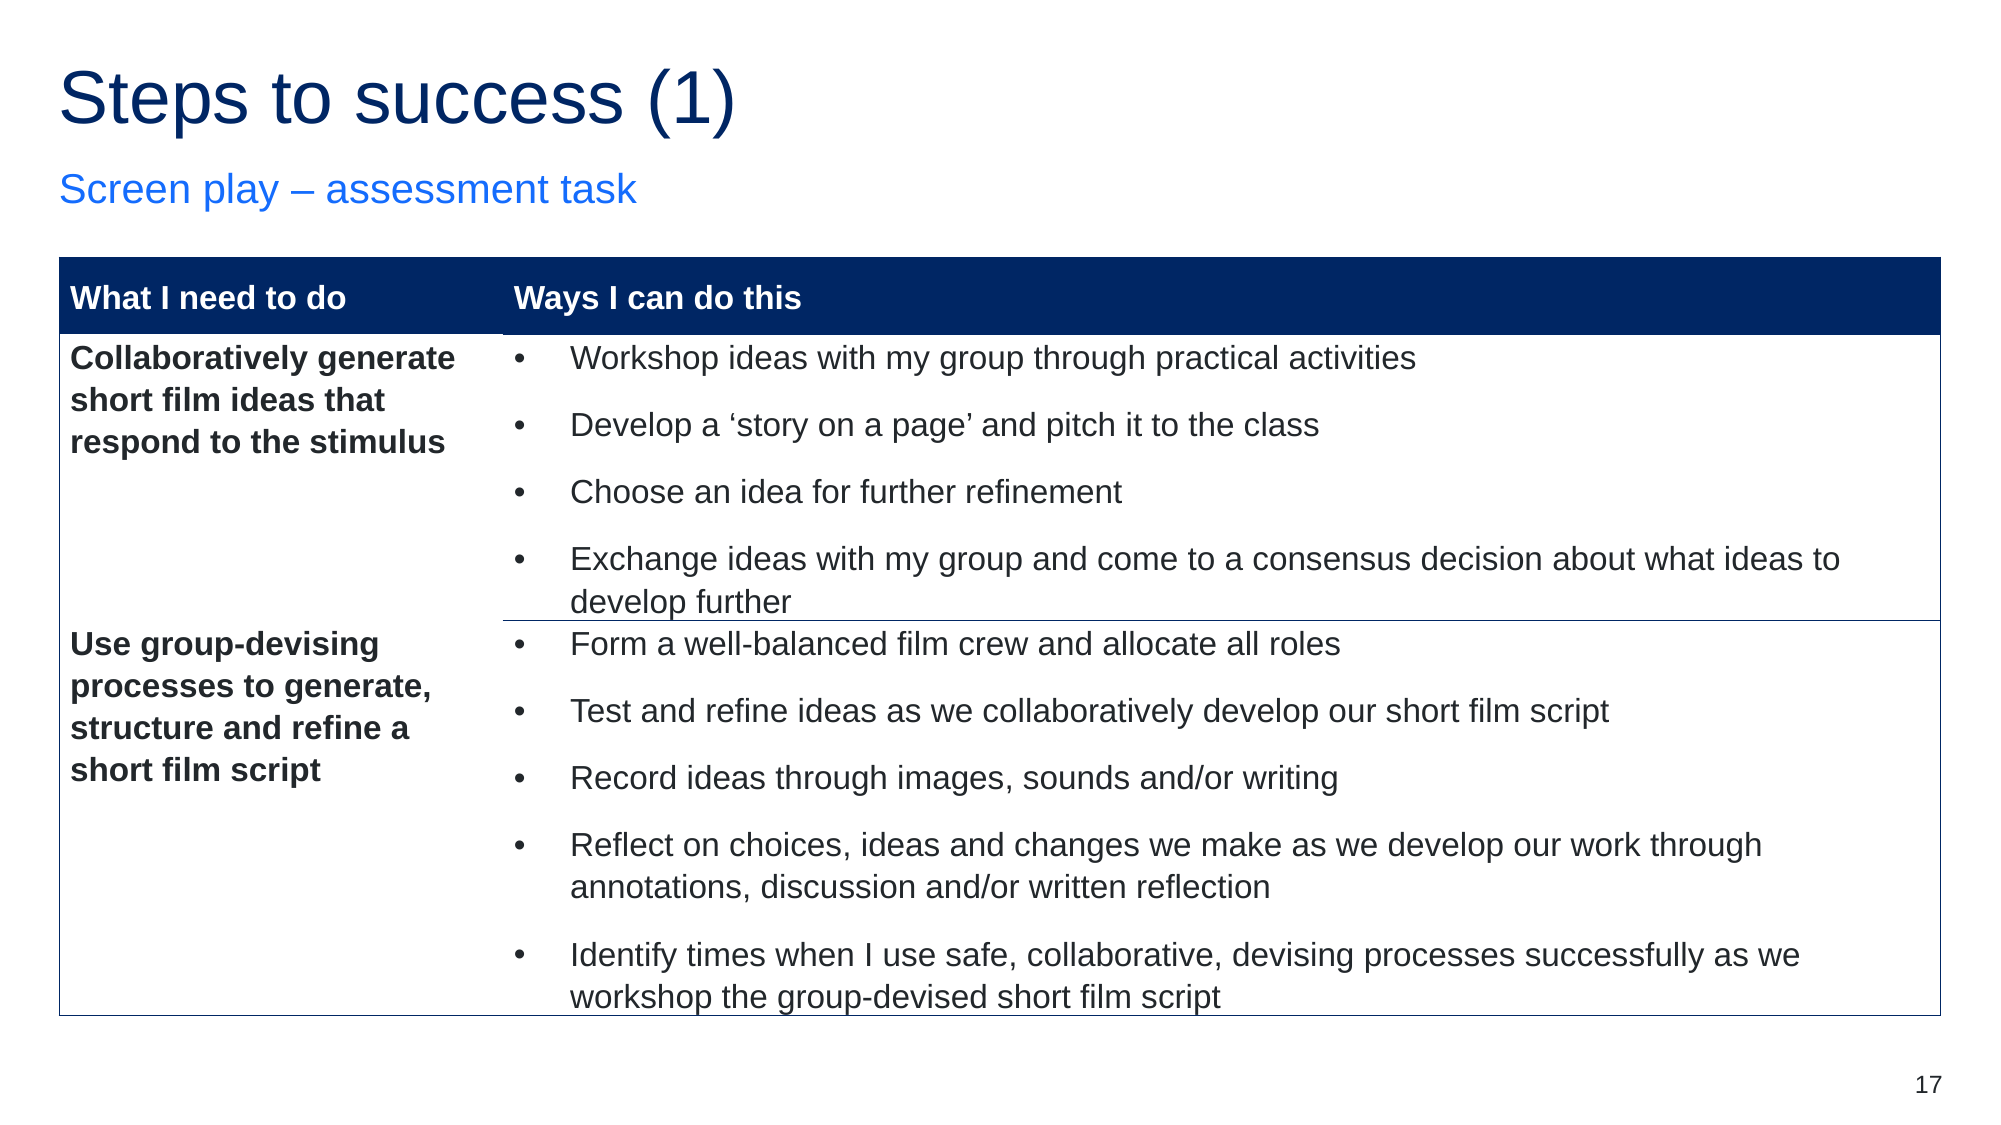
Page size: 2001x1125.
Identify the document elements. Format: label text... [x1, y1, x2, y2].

table_header Ways I can do this [503, 258, 1940, 334]
table_cell Workshop ideas with my group through practical activities Develop a ‘story on a page’ and pitch it to the class Choose an idea for further refinement Exchange ideas with my group and come to a consensus decision about what ideas to develop further [503, 335, 1940, 620]
title Steps to success (1) [59, 59, 1943, 149]
table_cell Collaboratively generate short film ideas that respond to the stimulus [60, 334, 503, 620]
table_header What I need to do [60, 258, 503, 334]
slide_number 17 [1824, 1068, 1943, 1099]
list Screen play – assessment task [59, 161, 1943, 212]
table_cell Use group-devising processes to generate, structure and refine a short film script [60, 620, 503, 1015]
table_cell Form a well-balanced film crew and allocate all roles Test and refine ideas as we collaboratively develop our short film script Record ideas through images, sounds and/or writing Reflect on choices, ideas and changes we make as we develop our work through annotations, discussion and/or written reflection Identify times when I use safe, collaborative, devising processes successfully as we workshop the group-devised short film script [503, 621, 1940, 1015]
